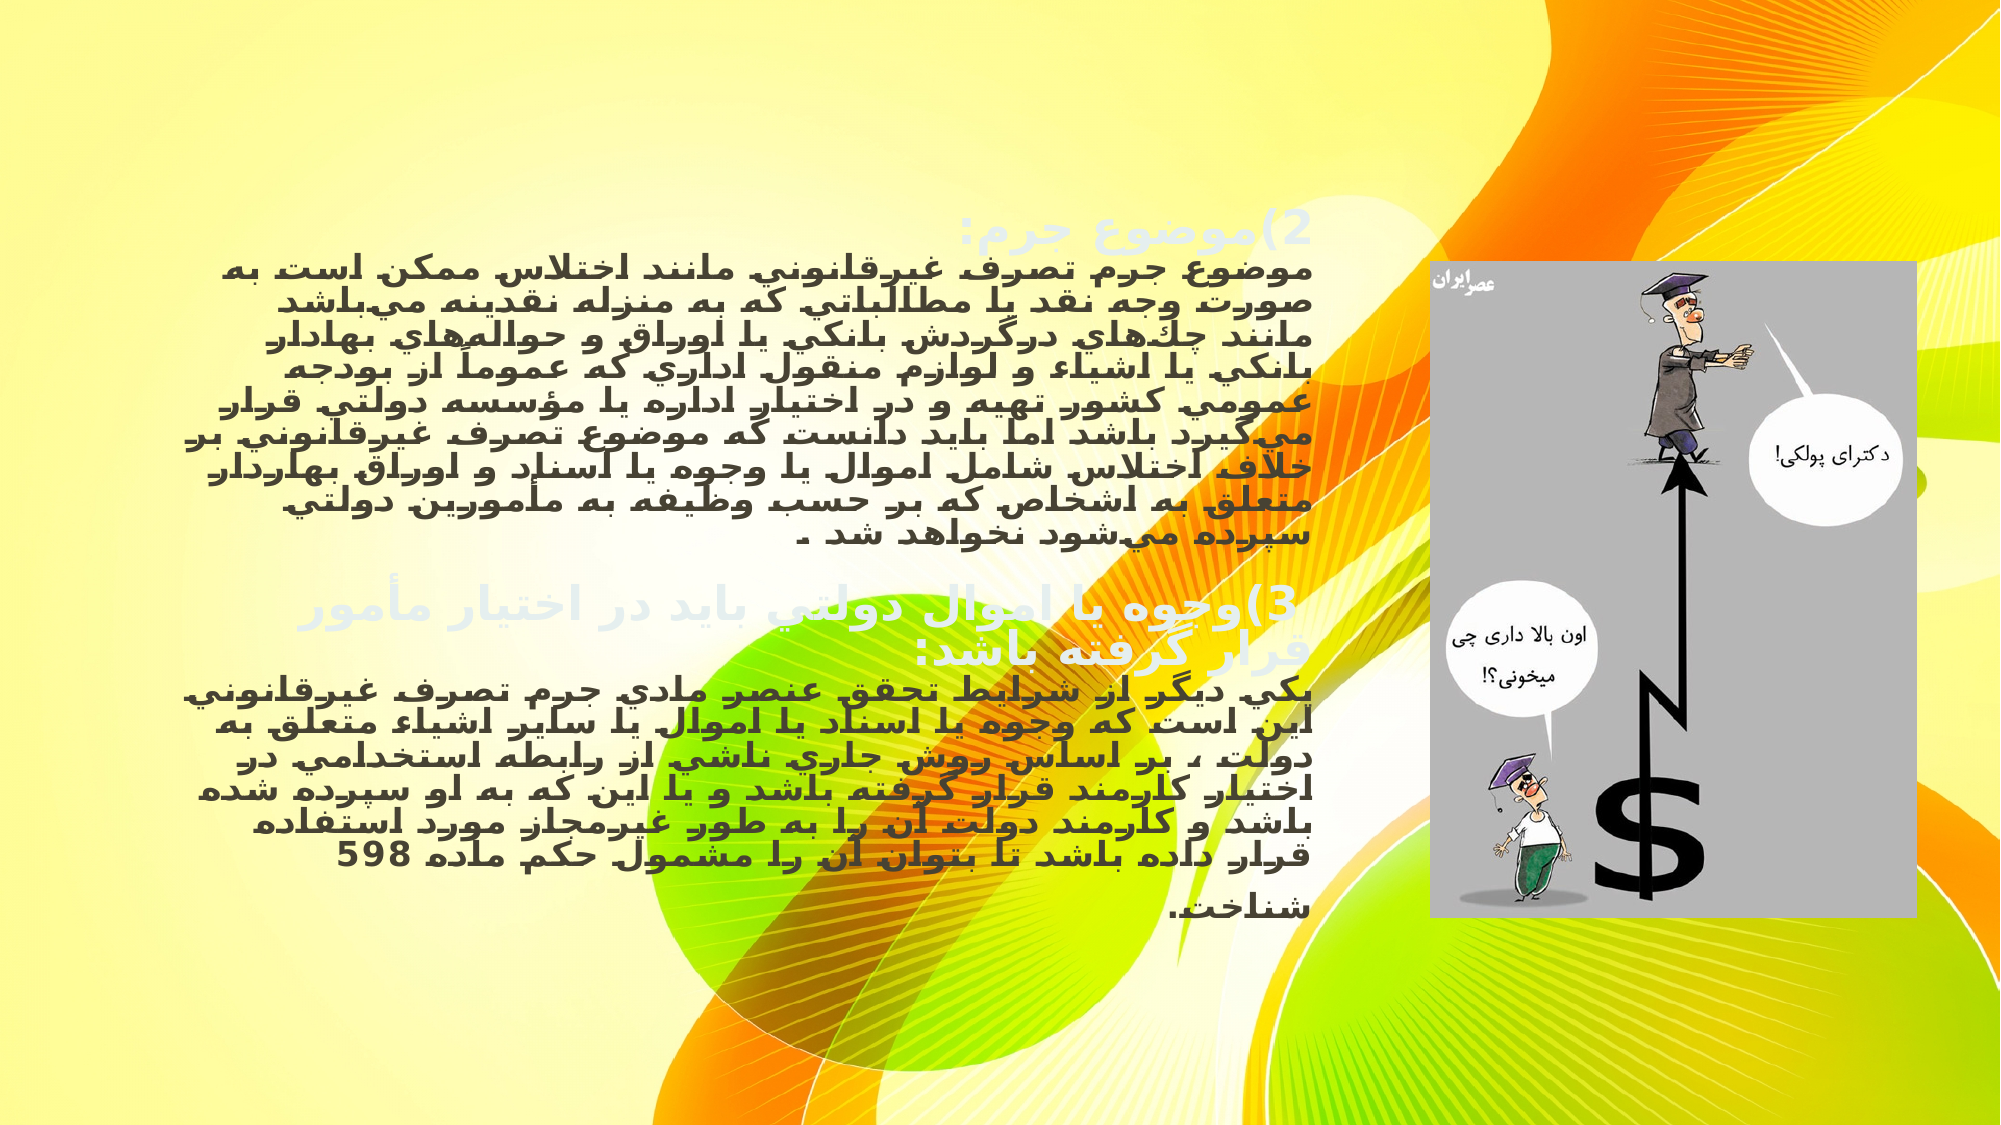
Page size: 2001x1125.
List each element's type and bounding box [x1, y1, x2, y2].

list [1430, 261, 1918, 918]
picture [0, 0, 2000, 1125]
